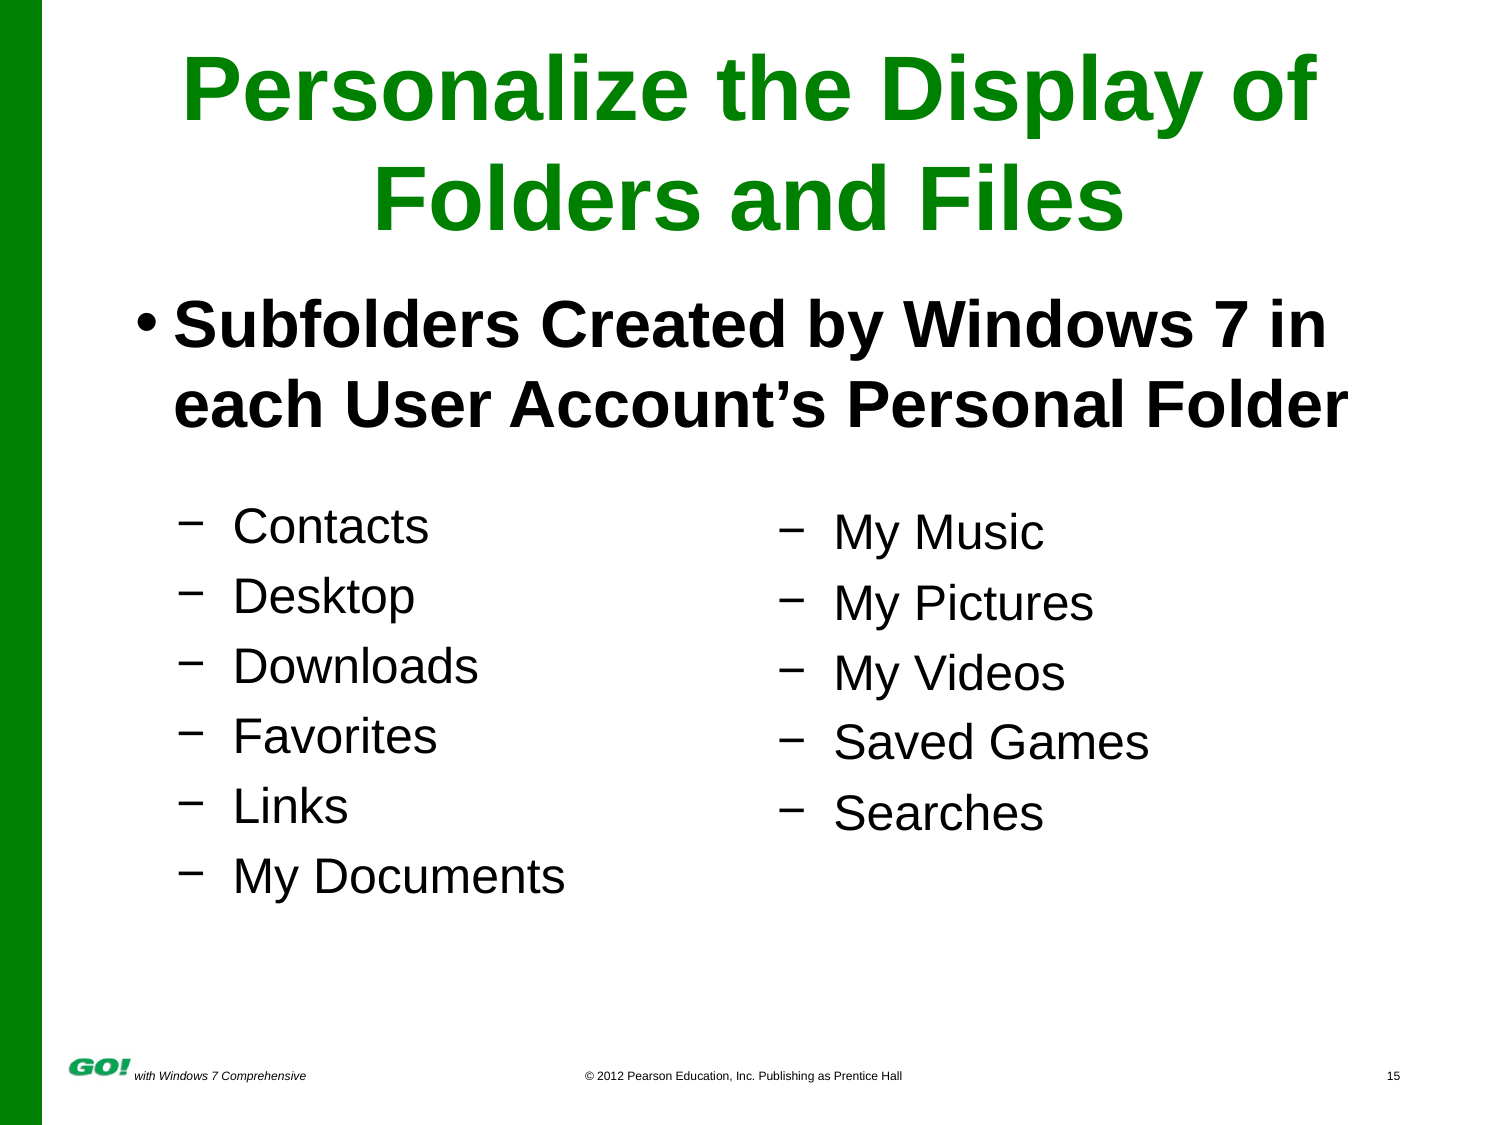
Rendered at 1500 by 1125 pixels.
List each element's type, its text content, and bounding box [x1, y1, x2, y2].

picture [62, 1049, 138, 1086]
list Subfolders Created by Windows 7 in each User Account’s Personal Folder [120, 293, 1434, 449]
list My Music My Pictures My Videos Saved Games Searches [761, 492, 1426, 1006]
title Personalize the Display of Folders and Files [74, 44, 1426, 233]
list Contacts Desktop Downloads Favorites Links My Documents [160, 485, 738, 1006]
